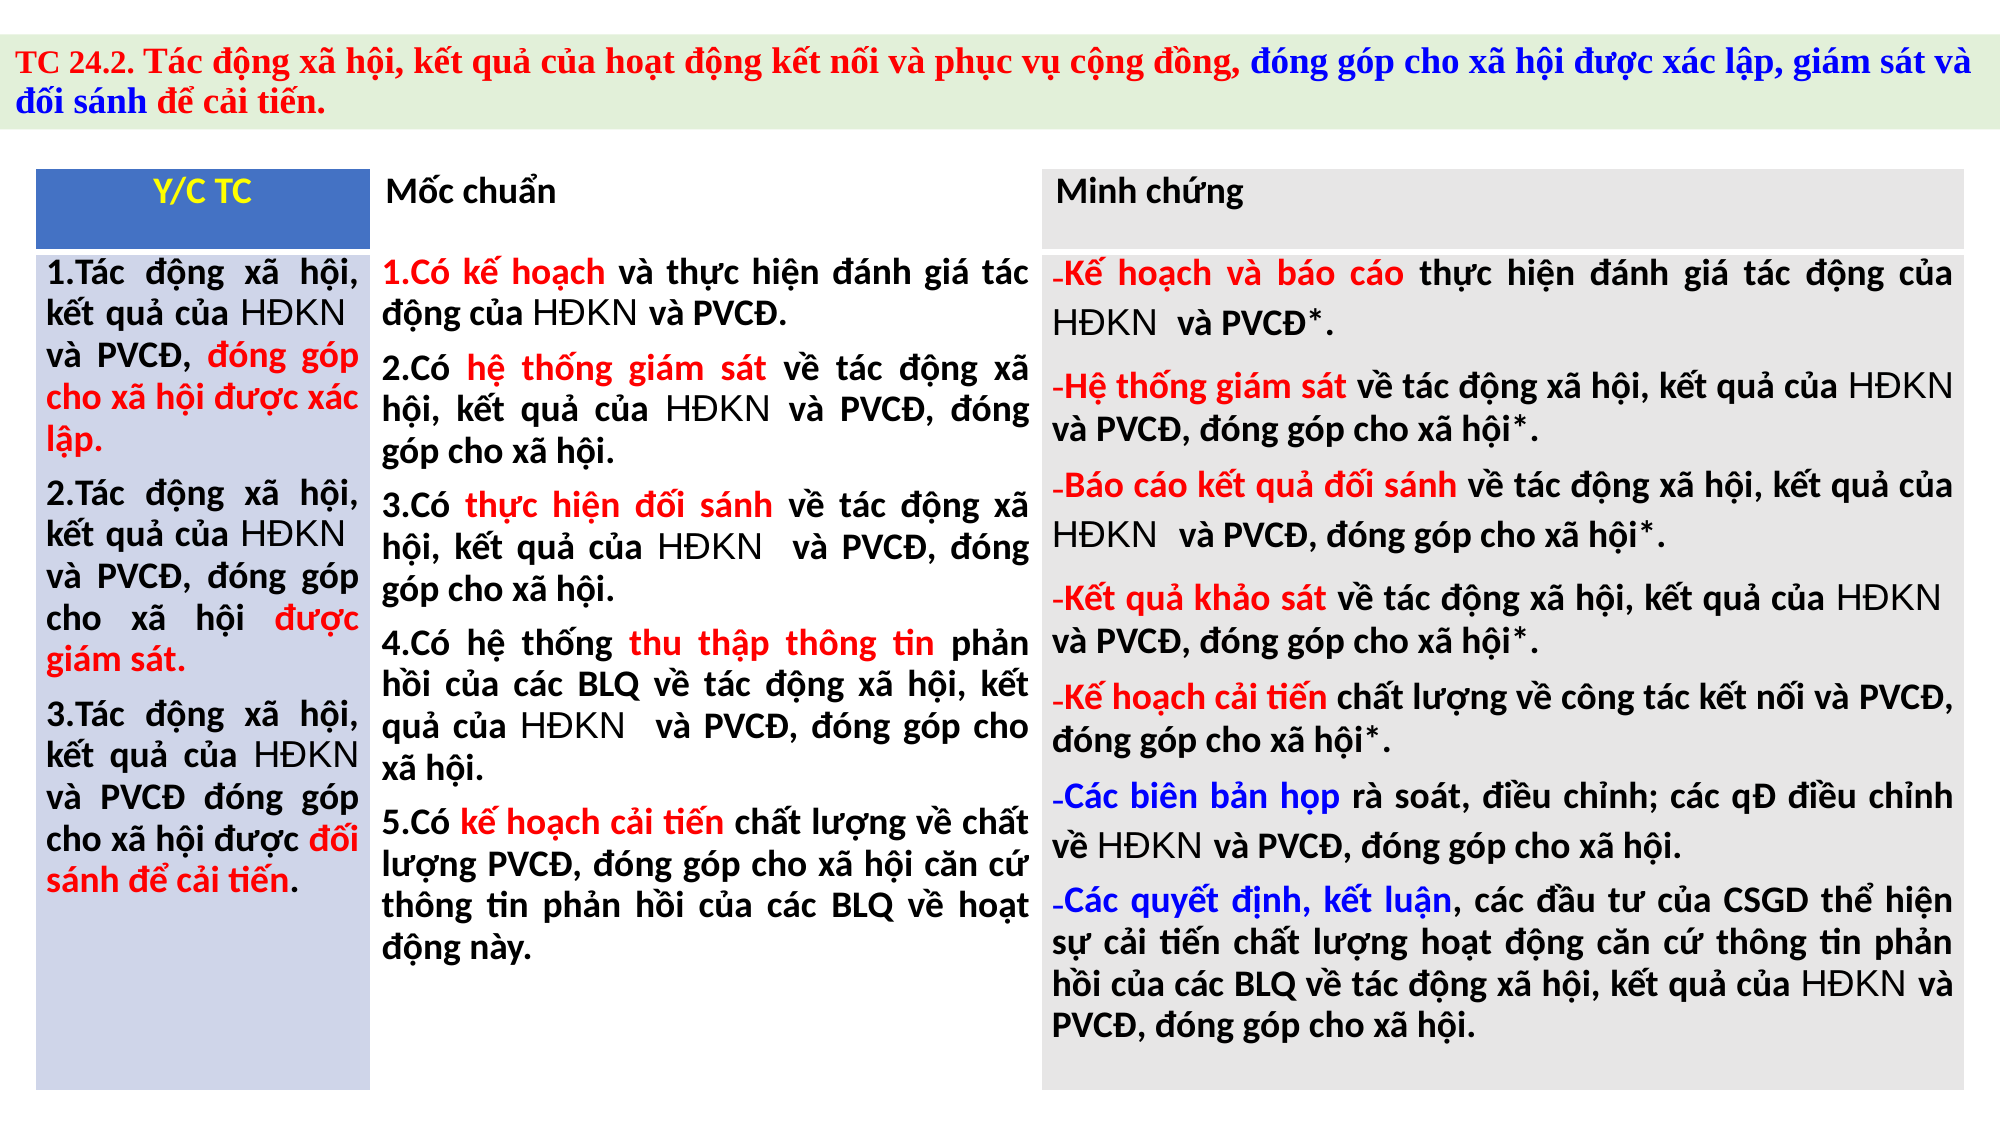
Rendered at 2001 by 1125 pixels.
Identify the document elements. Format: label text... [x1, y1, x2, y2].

table_cell Tác động xã hội, kết quả của HĐKN và PVCĐ, đóng góp cho xã hội được xác lập. Tác động xã hội, kết quả của HĐKN và PVCĐ, đóng góp cho xã hội được giám sát. Tác động xã hội, kết quả của HĐKN và PVCĐ đóng góp cho xã hội được đối sánh để cải tiến. [36, 255, 370, 1090]
table_cell Có kế hoạch và thực hiện đánh giá tác động của HĐKN và PVCĐ. Có hệ thống giám sát về tác động xã hội, kết quả của HĐKN và PVCĐ, đóng góp cho xã hội. Có thực hiện đối sánh về tác động xã hội, kết quả của HĐKN và PVCĐ, đóng góp cho xã hội. Có hệ thống thu thập thông tin phản hồi của các BLQ về tác động xã hội, kết quả của HĐKN và PVCĐ, đóng góp cho xã hội. Có kế hoạch cải tiến chất lượng về chất lượng PVCĐ, đóng góp cho xã hội căn cứ thông tin phản hồi của các BLQ về hoạt động này. [371, 255, 1040, 1090]
table_header Mốc chuẩn [371, 169, 1040, 249]
table_header Y/C TC [36, 169, 370, 249]
title TC 24.2. Tác động xã hội, kết quả của hoạt động kết nối và phục vụ cộng đồng, đóng góp cho xã hội được xác lập, giám sát và đối sánh để cải tiến. [0, 34, 2000, 130]
table_header Minh chứng [1042, 169, 1964, 249]
table_cell Kế hoạch và báo cáo thực hiện đánh giá tác động của HĐKN và PVCĐ*. Hệ thống giám sát về tác động xã hội, kết quả của HĐKN và PVCĐ, đóng góp cho xã hội*. Báo cáo kết quả đối sánh về tác động xã hội, kết quả của HĐKN và PVCĐ, đóng góp cho xã hội*. Kết quả khảo sát về tác động xã hội, kết quả của HĐKN và PVCĐ, đóng góp cho xã hội*. Kế hoạch cải tiến chất lượng về công tác kết nối và PVCĐ, đóng góp cho xã hội*. Các biên bản họp rà soát, điều chỉnh; các qĐ điều chỉnh về HĐKN và PVCĐ, đóng góp cho xã hội. Các quyết định, kết luận, các đầu tư của CSGD thể hiện sự cải tiến chất lượng hoạt động căn cứ thông tin phản hồi của các BLQ về tác động xã hội, kết quả của HĐKN và PVCĐ, đóng góp cho xã hội. [1042, 255, 1964, 1090]
